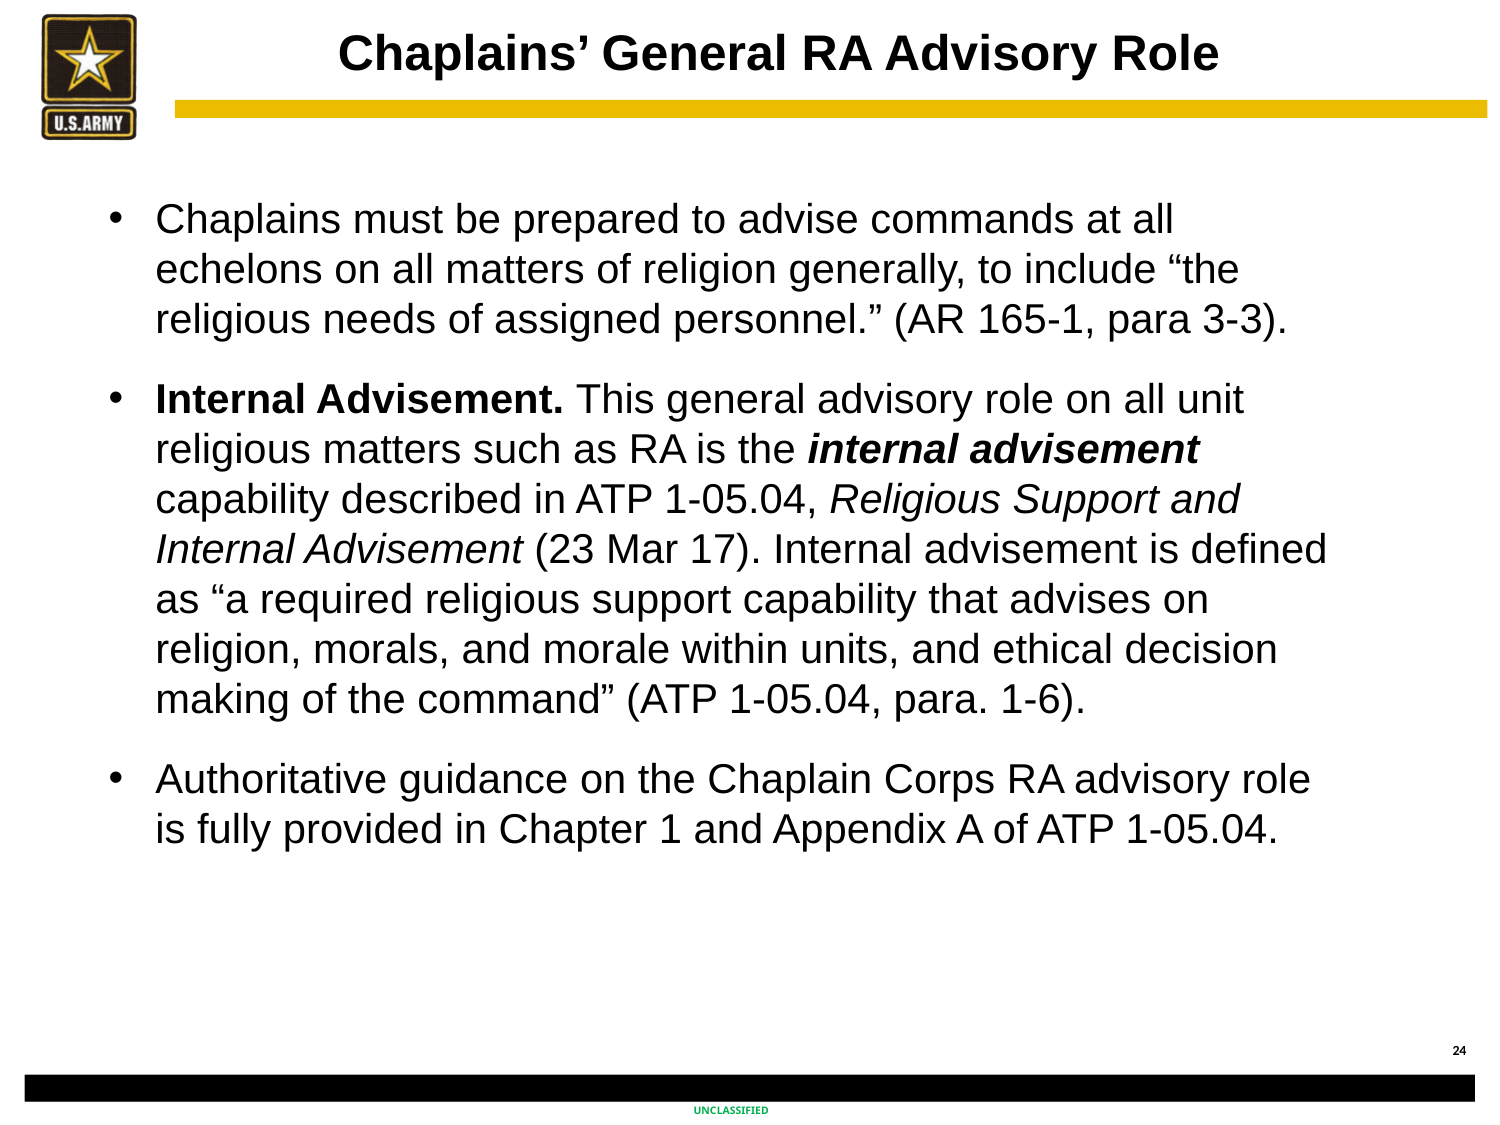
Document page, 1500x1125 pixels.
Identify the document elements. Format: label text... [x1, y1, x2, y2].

title Chaplains’ General RA Advisory Role [168, 13, 1390, 96]
picture [37, 12, 148, 141]
text_box Chaplains must be prepared to advise commands at all echelons on all matters of religion generally, to include “the religious needs of assigned personnel.” (AR 165-1, para 3-3). Internal Advisement. This general advisory role on all unit religious matters such as RA is the internal advisement capability described in ATP 1-05.04, Religious Support and Internal Advisement (23 Mar 17). Internal advisement is defined as “a required religious support capability that advises on religion, morals, and morale within units, and ethical decision making of the command” (ATP 1-05.04, para. 1-6). Authoritative guidance on the Chaplain Corps RA advisory role is fully provided in Chapter 1 and Appendix A of ATP 1-05.04. [93, 184, 1360, 860]
